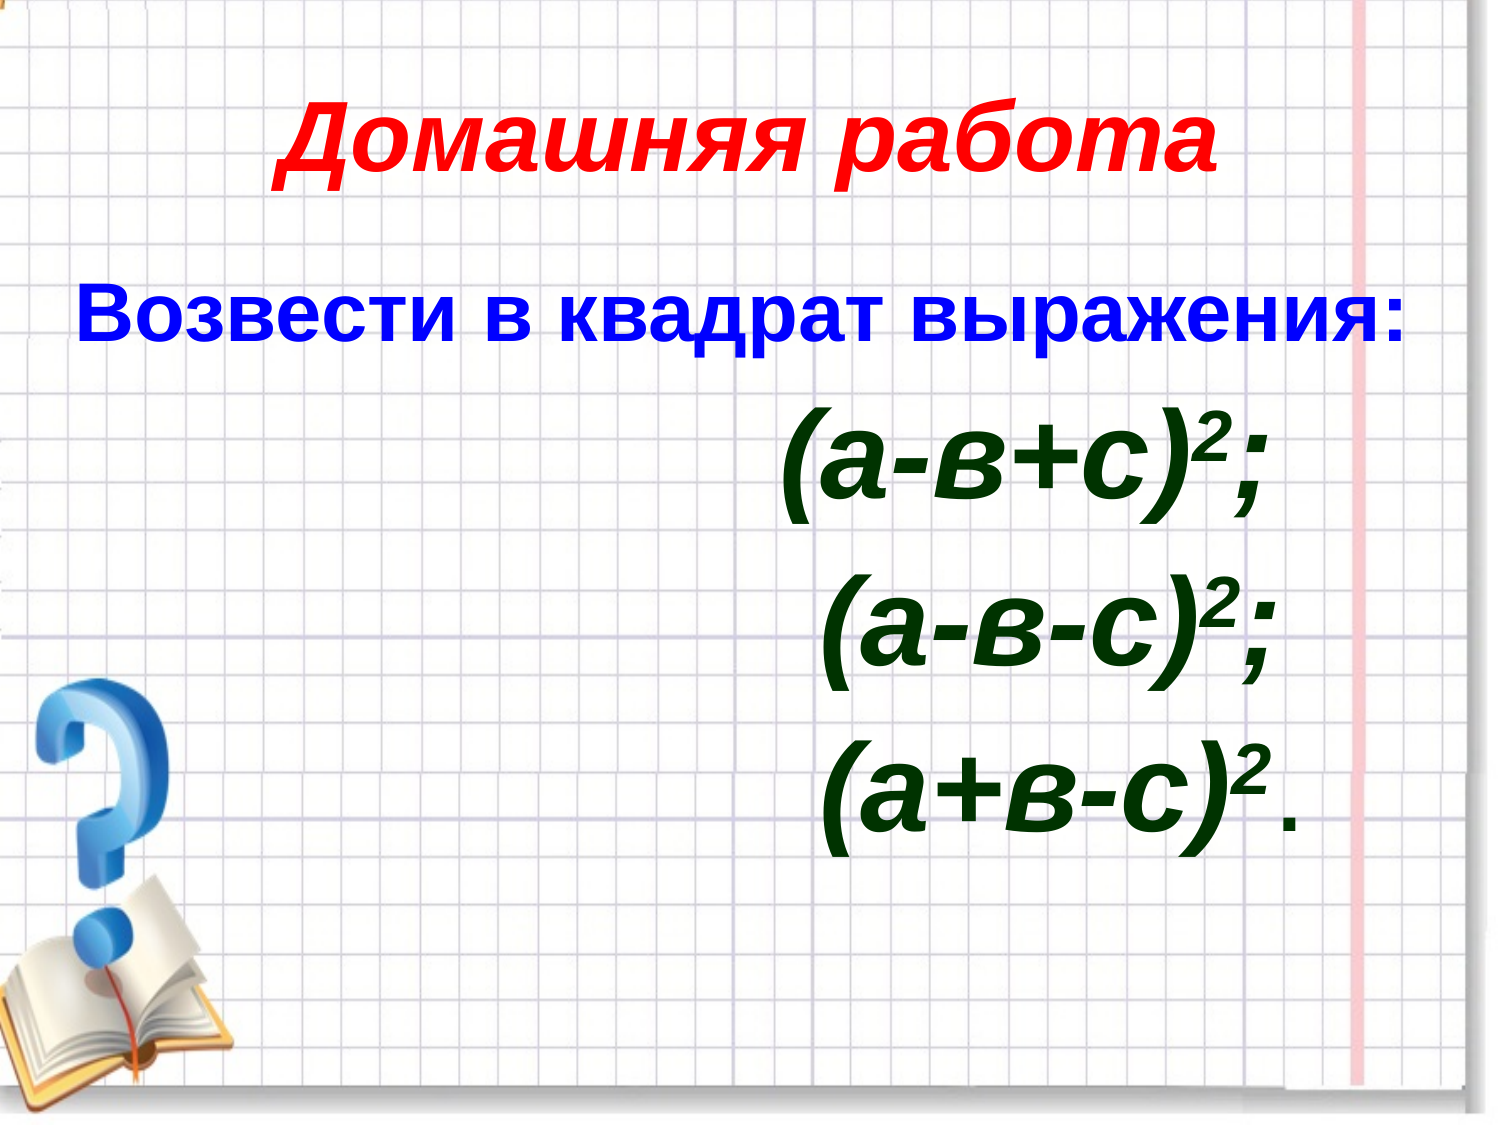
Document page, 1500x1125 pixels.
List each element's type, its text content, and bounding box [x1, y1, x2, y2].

picture [0, 0, 1500, 1125]
list Возвести в квадрат выражения: (а-в+с)2; (а-в-с)2; (а+в-с)2. [74, 262, 1425, 1006]
title Домашняя работа [74, 44, 1425, 233]
